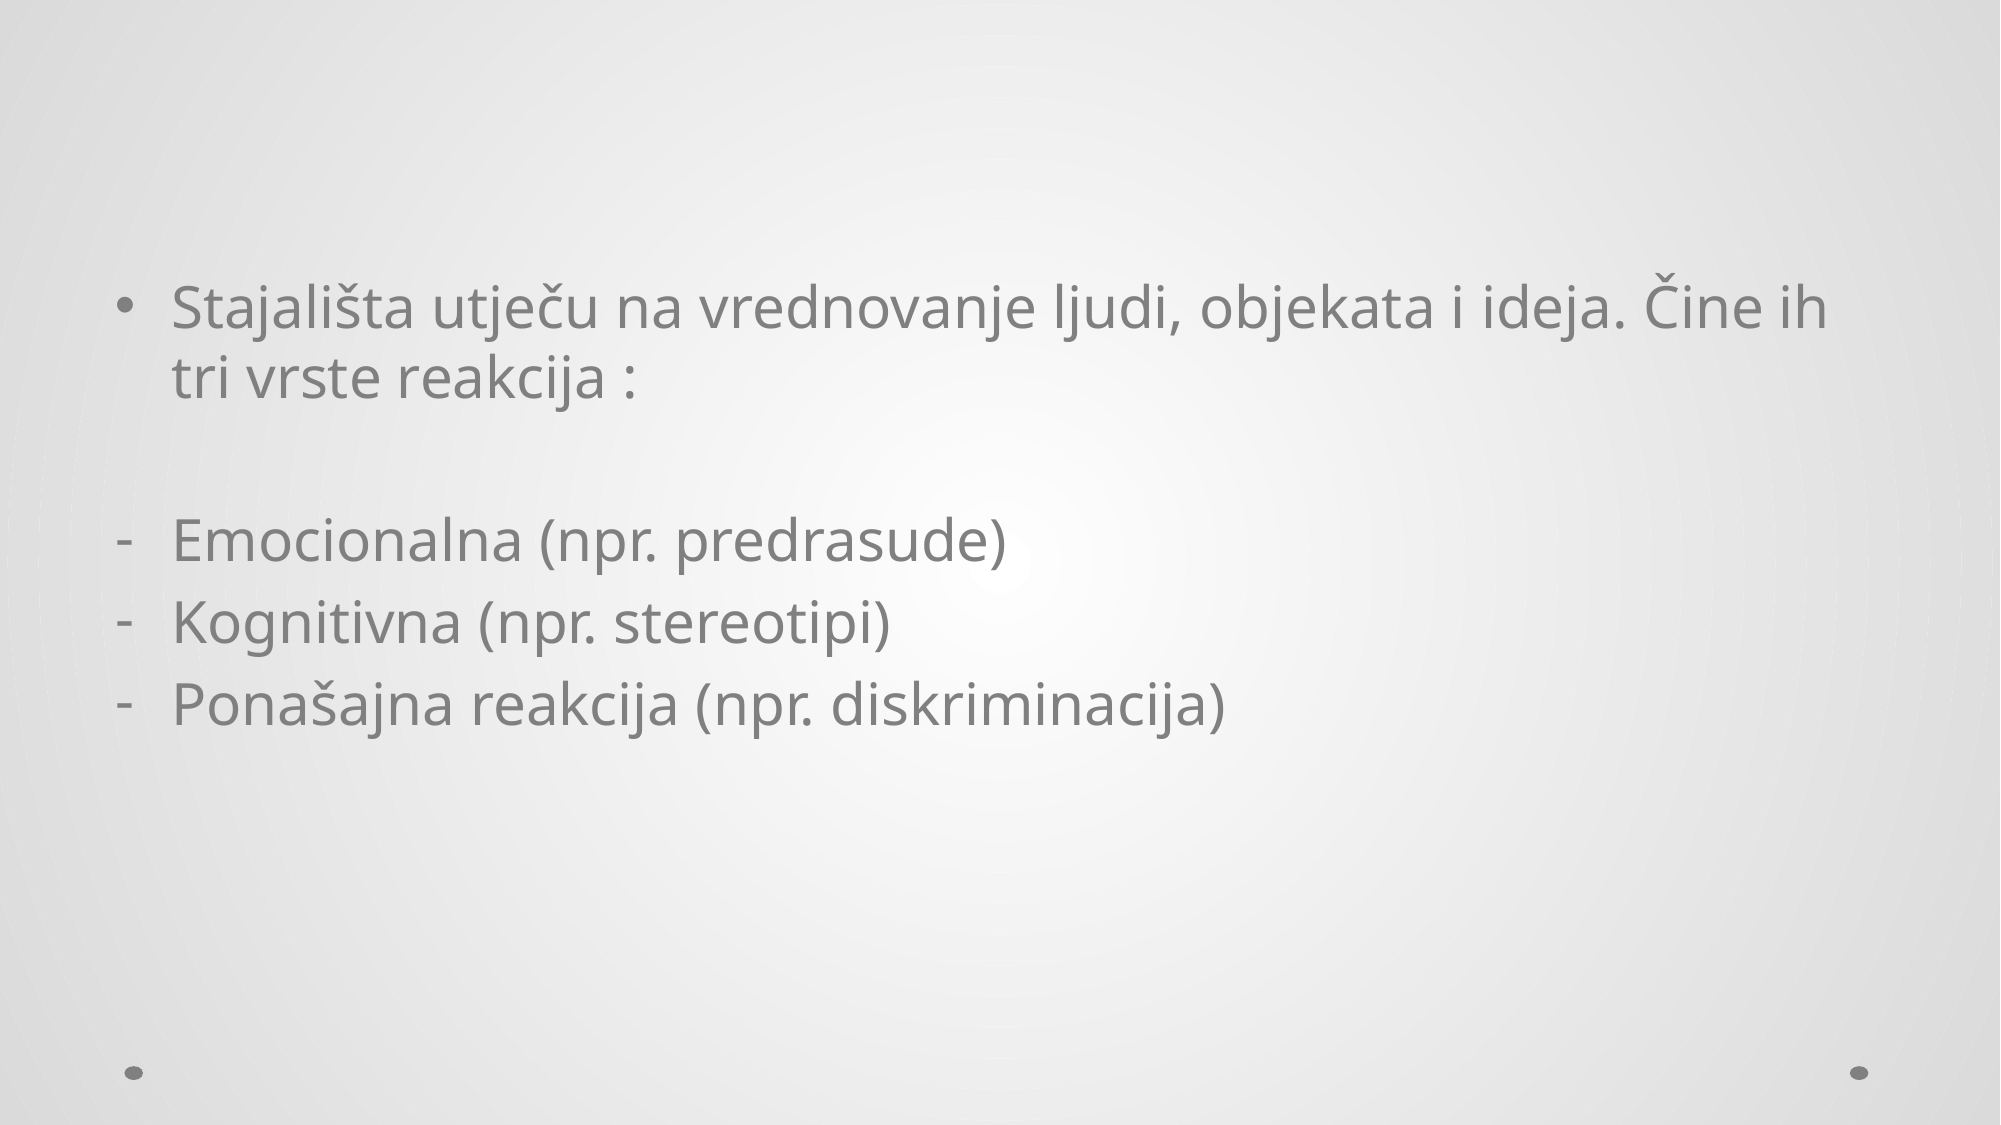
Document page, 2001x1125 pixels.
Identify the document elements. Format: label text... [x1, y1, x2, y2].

list Stajališta utječu na vrednovanje ljudi, objekata i ideja. Čine ih tri vrste reakcija : Emocionalna (npr. predrasude) Kognitivna (npr. stereotipi) Ponašajna reakcija (npr. diskriminacija) [99, 262, 1900, 1005]
